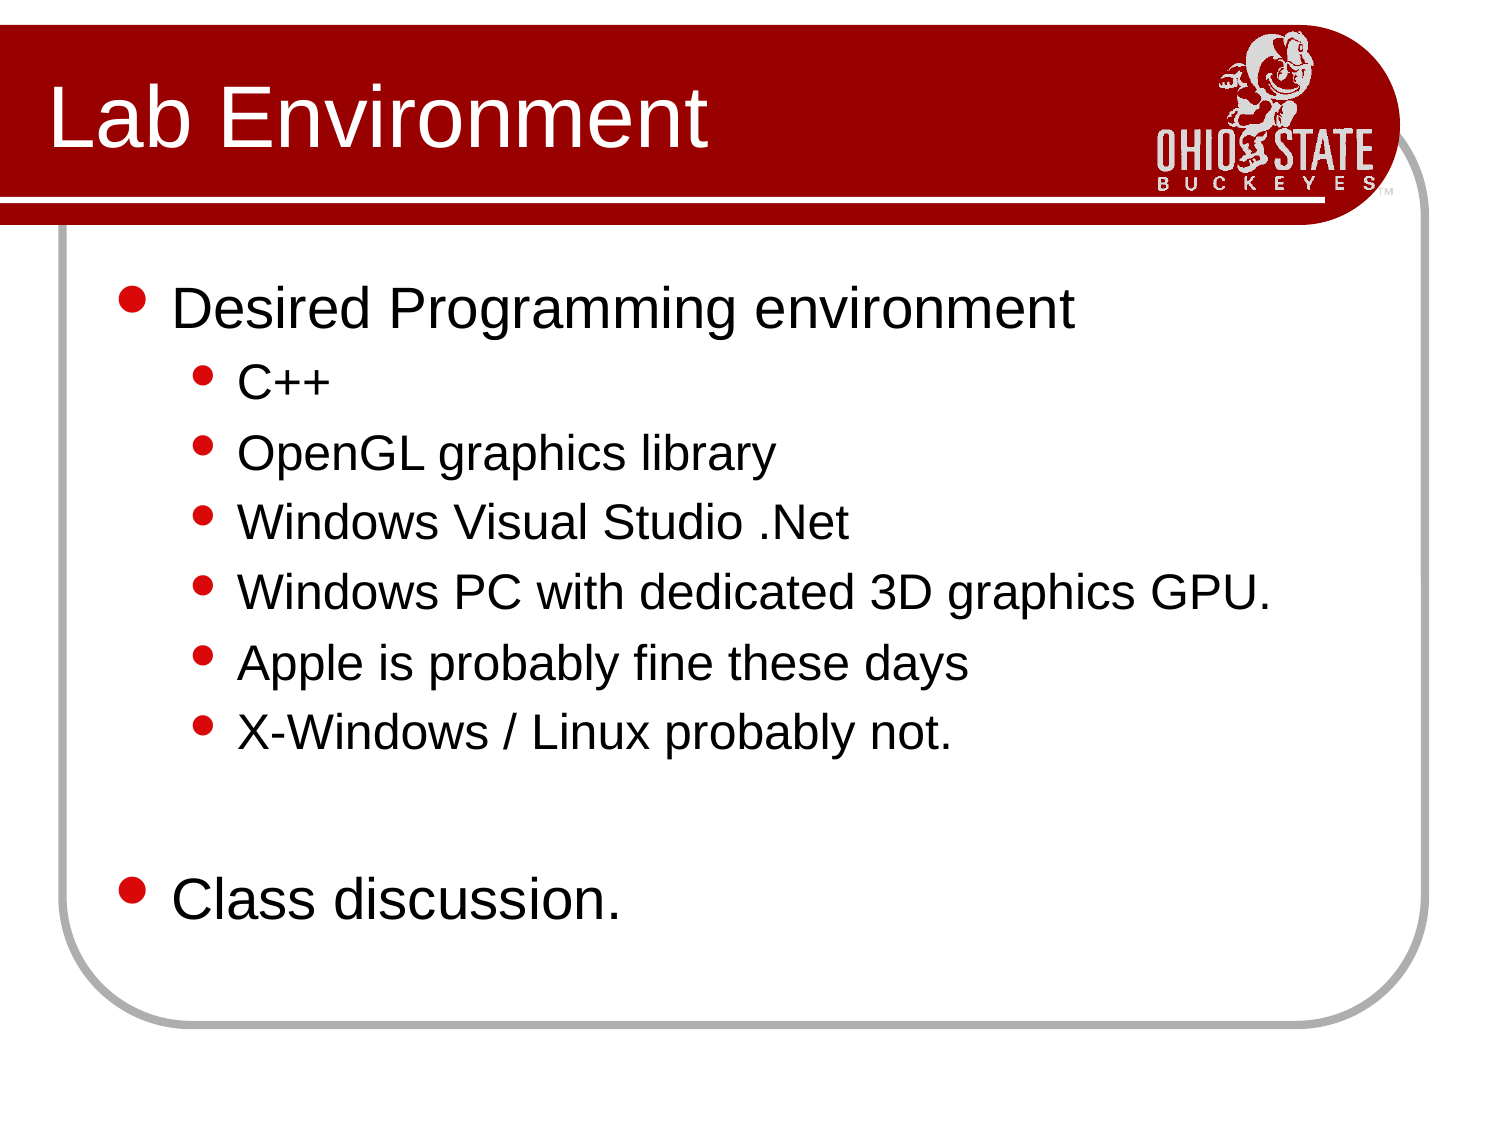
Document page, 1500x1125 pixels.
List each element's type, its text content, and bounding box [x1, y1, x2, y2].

list Desired Programming environment C++ OpenGL graphics library Windows Visual Studio .Net Windows PC with dedicated 3D graphics GPU. Apple is probably fine these days X-Windows / Linux probably not. Class discussion. [99, 262, 1401, 988]
title Lab Environment [31, 37, 1201, 188]
